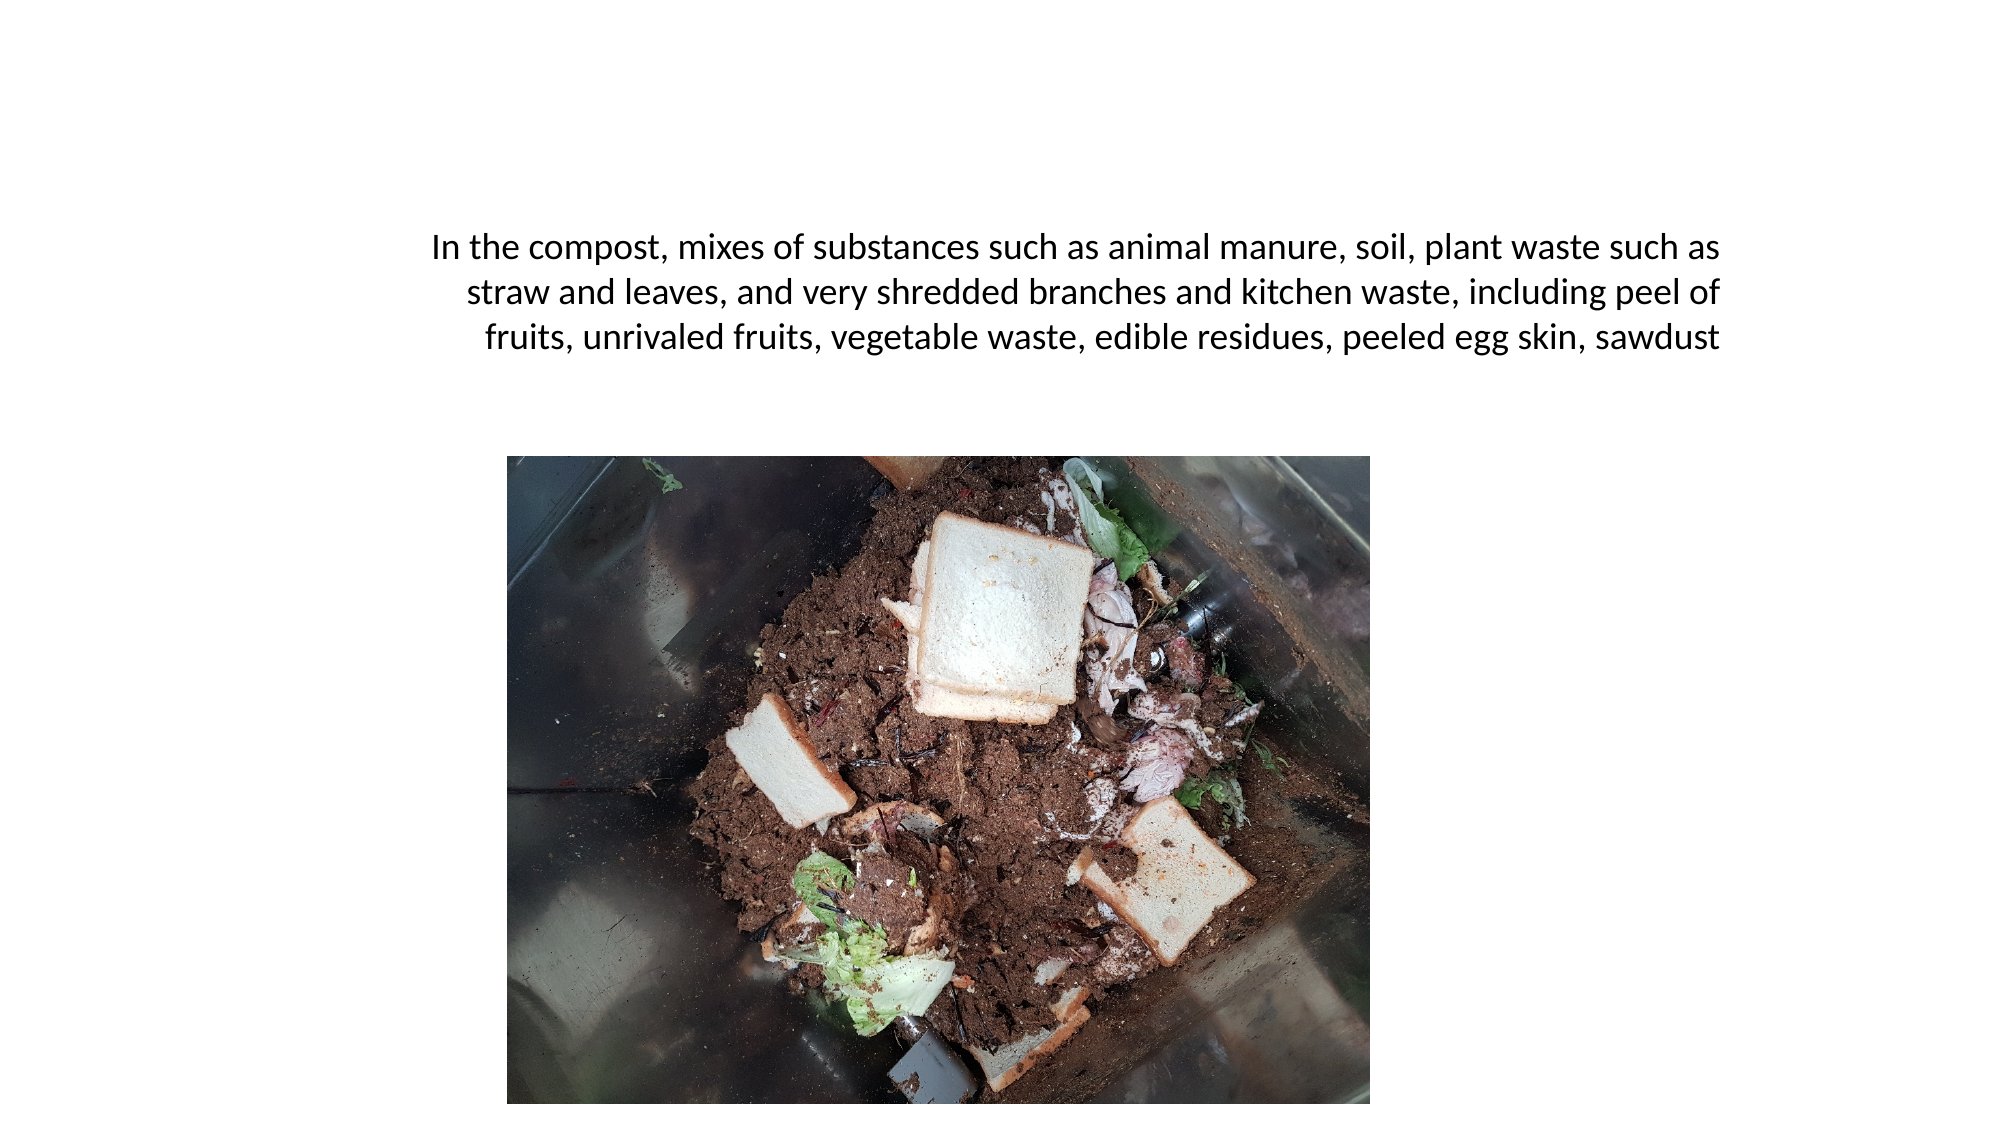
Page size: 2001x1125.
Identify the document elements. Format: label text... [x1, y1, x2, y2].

text_box In the compost, mixes of substances such as animal manure, soil, plant waste such as straw and leaves, and very shredded branches and kitchen waste, including peel of fruits, unrivaled fruits, vegetable waste, edible residues, peeled egg skin, sawdust [404, 214, 1737, 365]
picture [506, 456, 1370, 1104]
